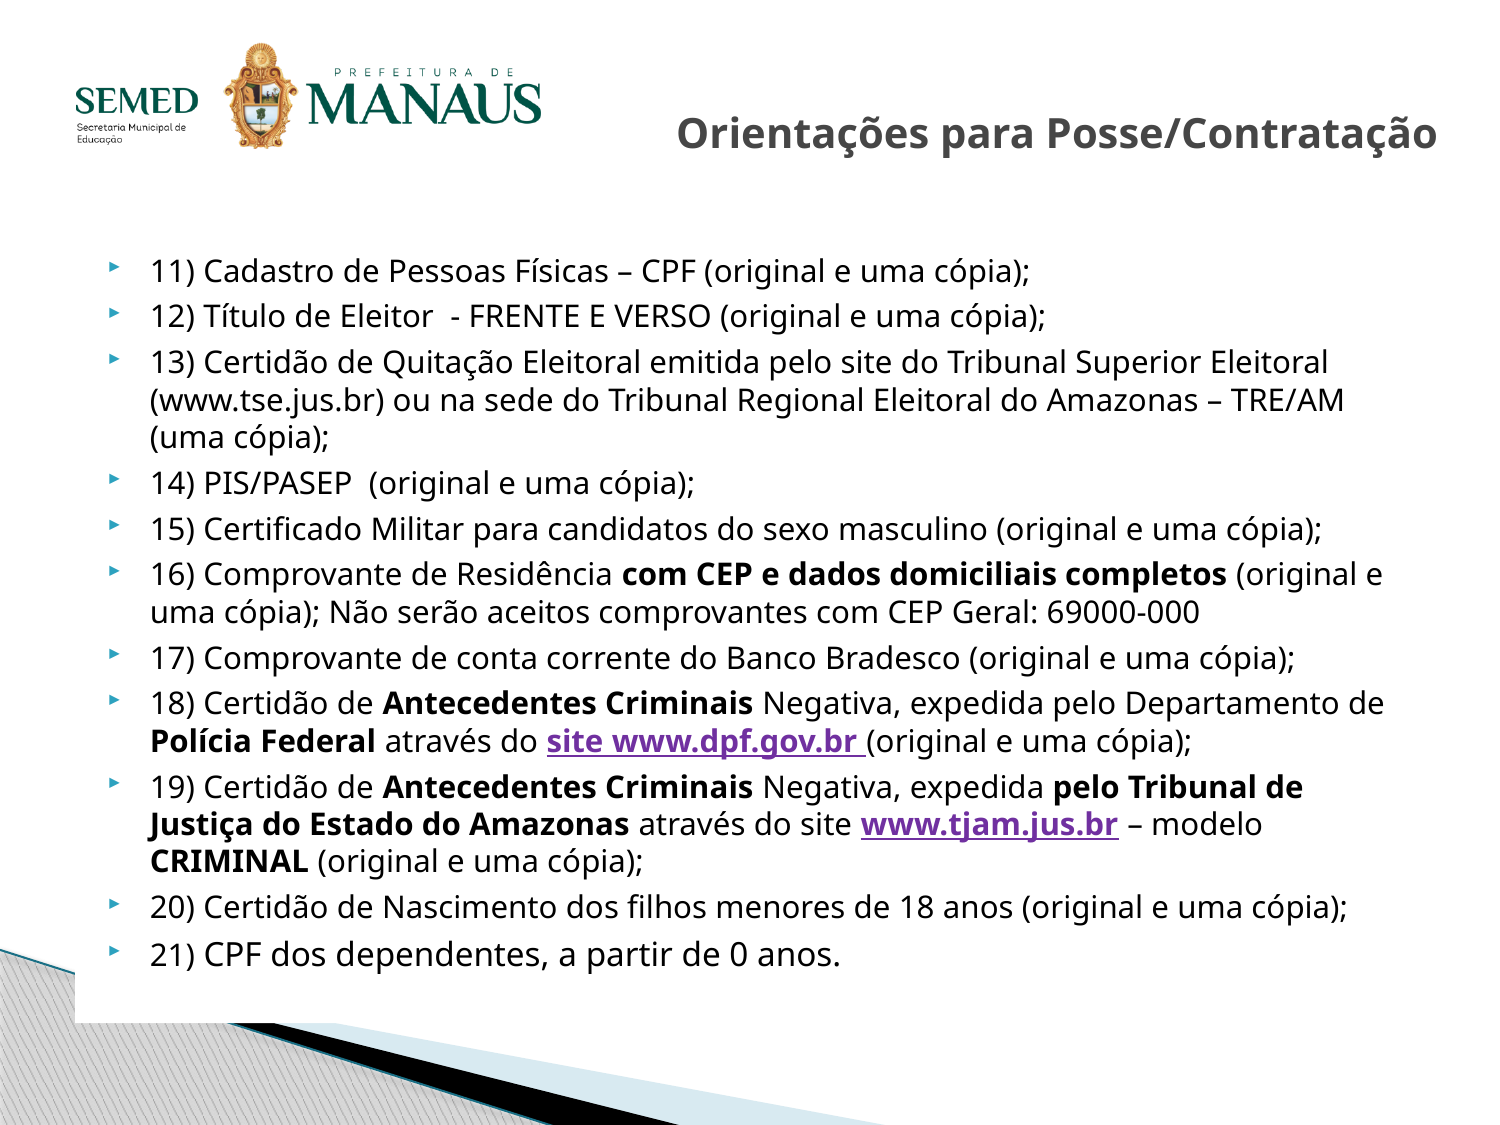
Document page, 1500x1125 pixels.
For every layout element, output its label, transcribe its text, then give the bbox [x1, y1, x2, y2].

list 11) Cadastro de Pessoas Físicas – CPF (original e uma cópia); 12) Título de Eleitor - FRENTE E VERSO (original e uma cópia); 13) Certidão de Quitação Eleitoral emitida pelo site do Tribunal Superior Eleitoral (www.tse.jus.br) ou na sede do Tribunal Regional Eleitoral do Amazonas – TRE/AM (uma cópia); 14) PIS/PASEP (original e uma cópia); 15) Certificado Militar para candidatos do sexo masculino (original e uma cópia); 16) Comprovante de Residência com CEP e dados domiciliais completos (original e uma cópia); Não serão aceitos comprovantes com CEP Geral: 69000-000 17) Comprovante de conta corrente do Banco Bradesco (original e uma cópia); 18) Certidão de Antecedentes Criminais Negativa, expedida pelo Departamento de Polícia Federal através do site www.dpf.gov.br (original e uma cópia); 19) Certidão de Antecedentes Criminais Negativa, expedida pelo Tribunal de Justiça do Estado do Amazonas através do site www.tjam.jus.br – modelo CRIMINAL (original e uma cópia); 20) Certidão de Nascimento dos filhos menores de 18 anos (original e uma cópia); 21) CPF dos dependentes, a partir de 0 anos. [75, 197, 1425, 1024]
picture [76, 42, 542, 150]
title Orientações para Posse/Contratação [655, 50, 1459, 214]
